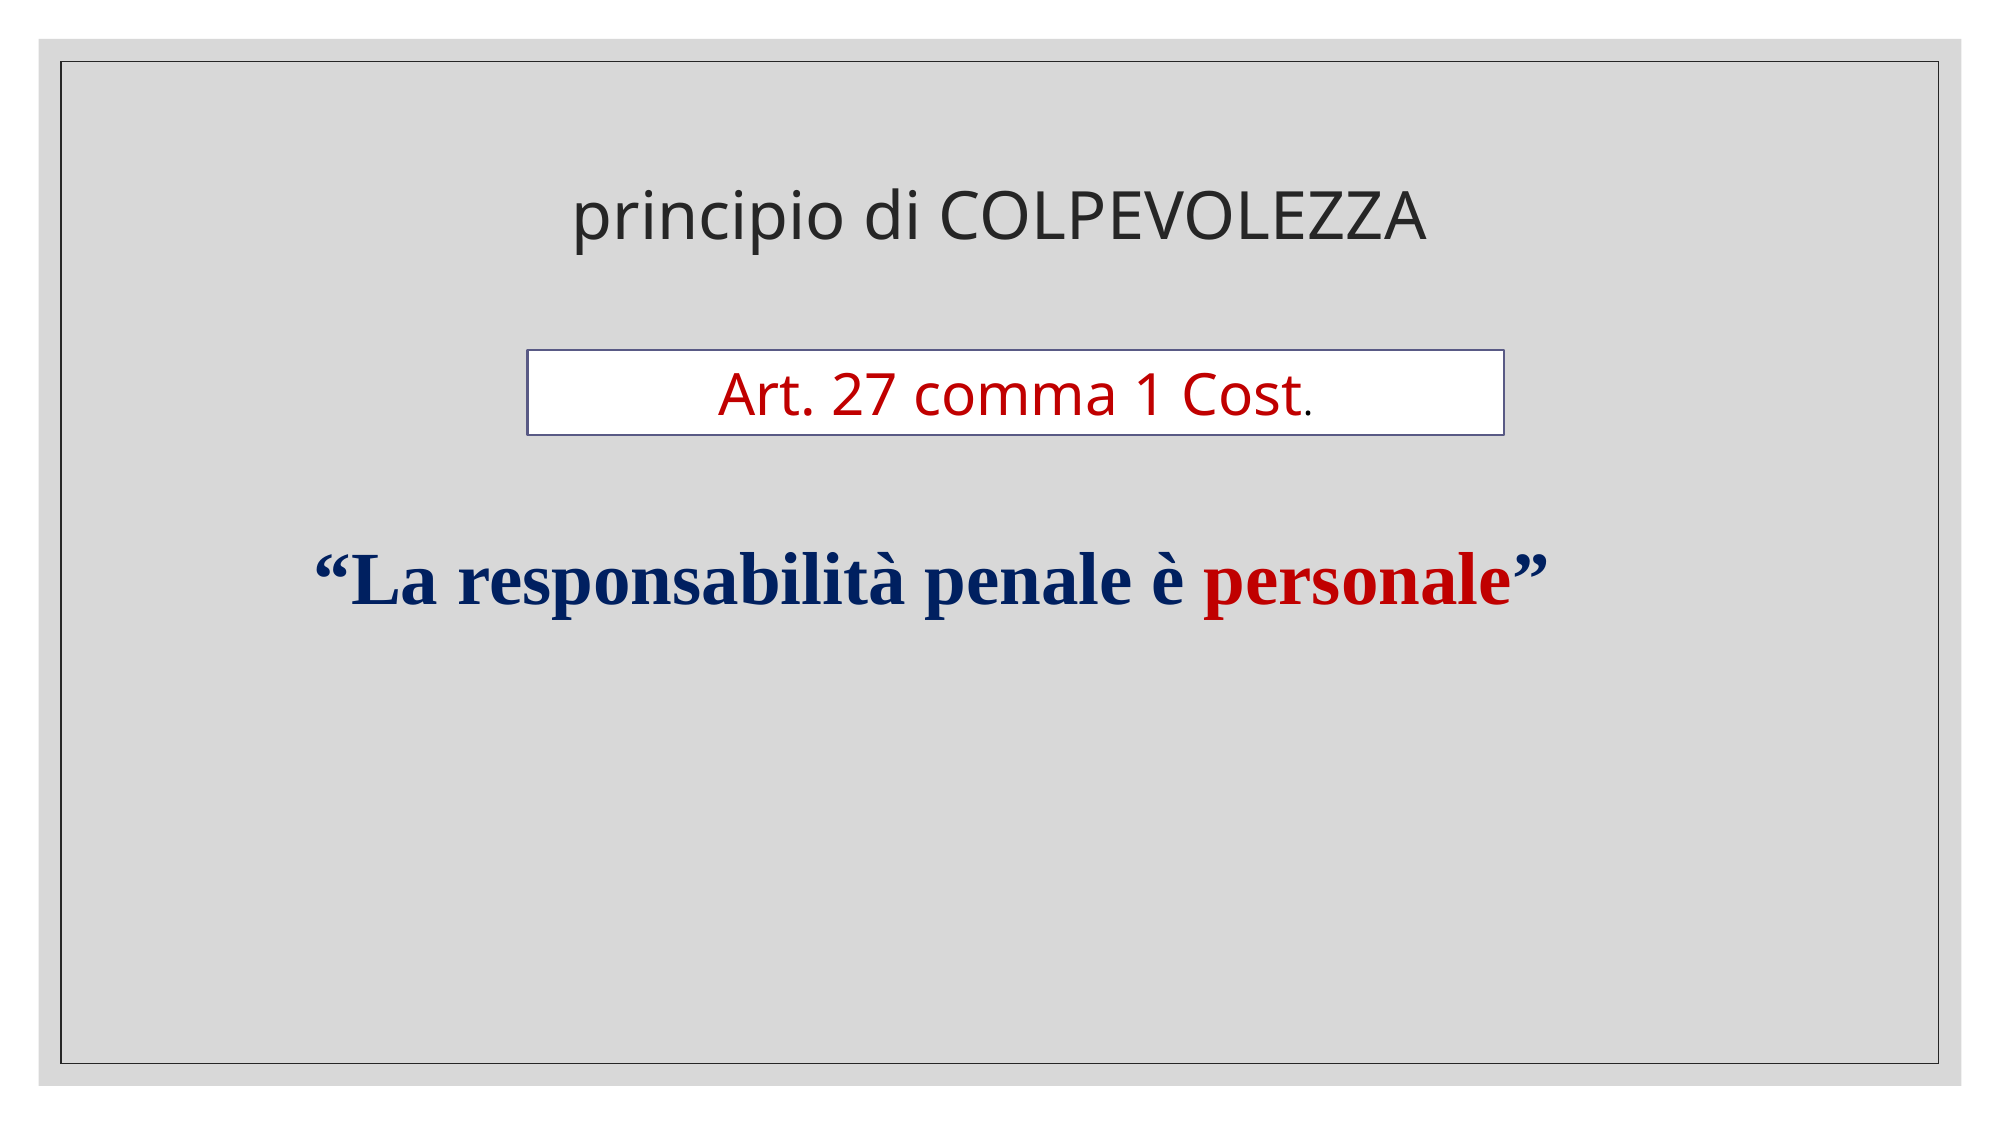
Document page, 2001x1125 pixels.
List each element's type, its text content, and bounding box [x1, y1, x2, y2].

title principio di COLPEVOLEZZA [174, 105, 1825, 331]
text_box Art. 27 comma 1 Cost. [526, 349, 1505, 436]
list “La responsabilità penale è personale” [267, 503, 1733, 1125]
